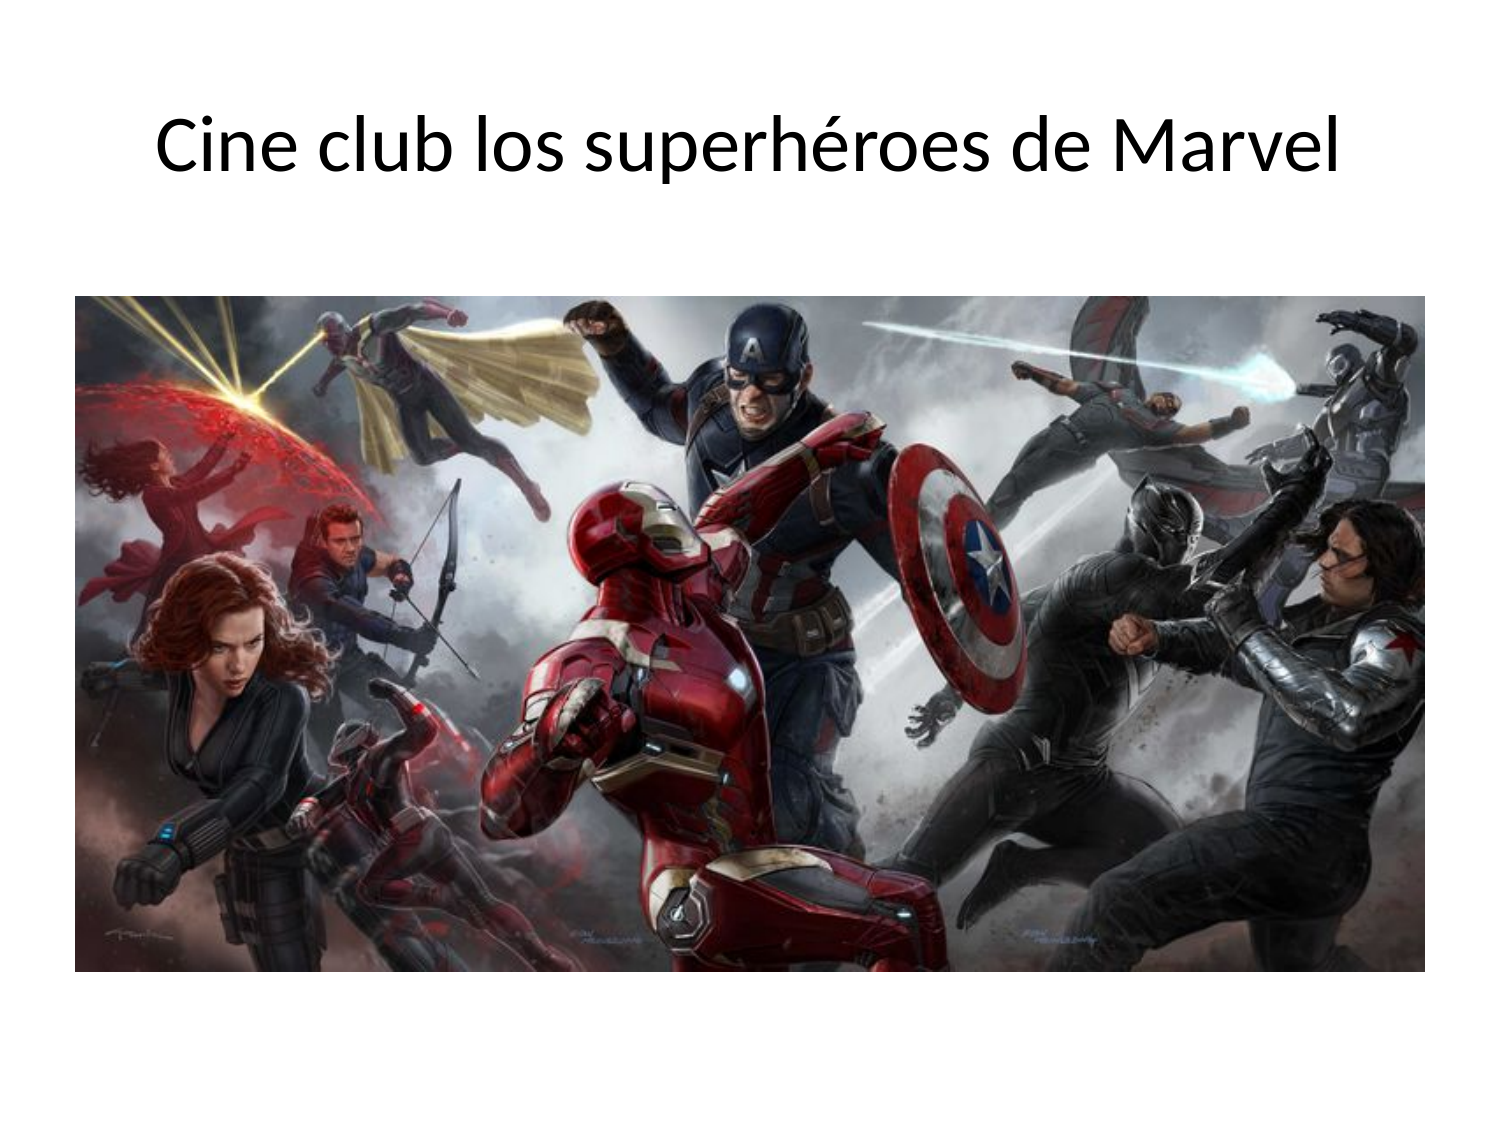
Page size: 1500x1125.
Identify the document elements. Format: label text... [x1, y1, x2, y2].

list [74, 262, 1426, 1006]
title Cine club los superhéroes de Marvel [75, 45, 1425, 233]
